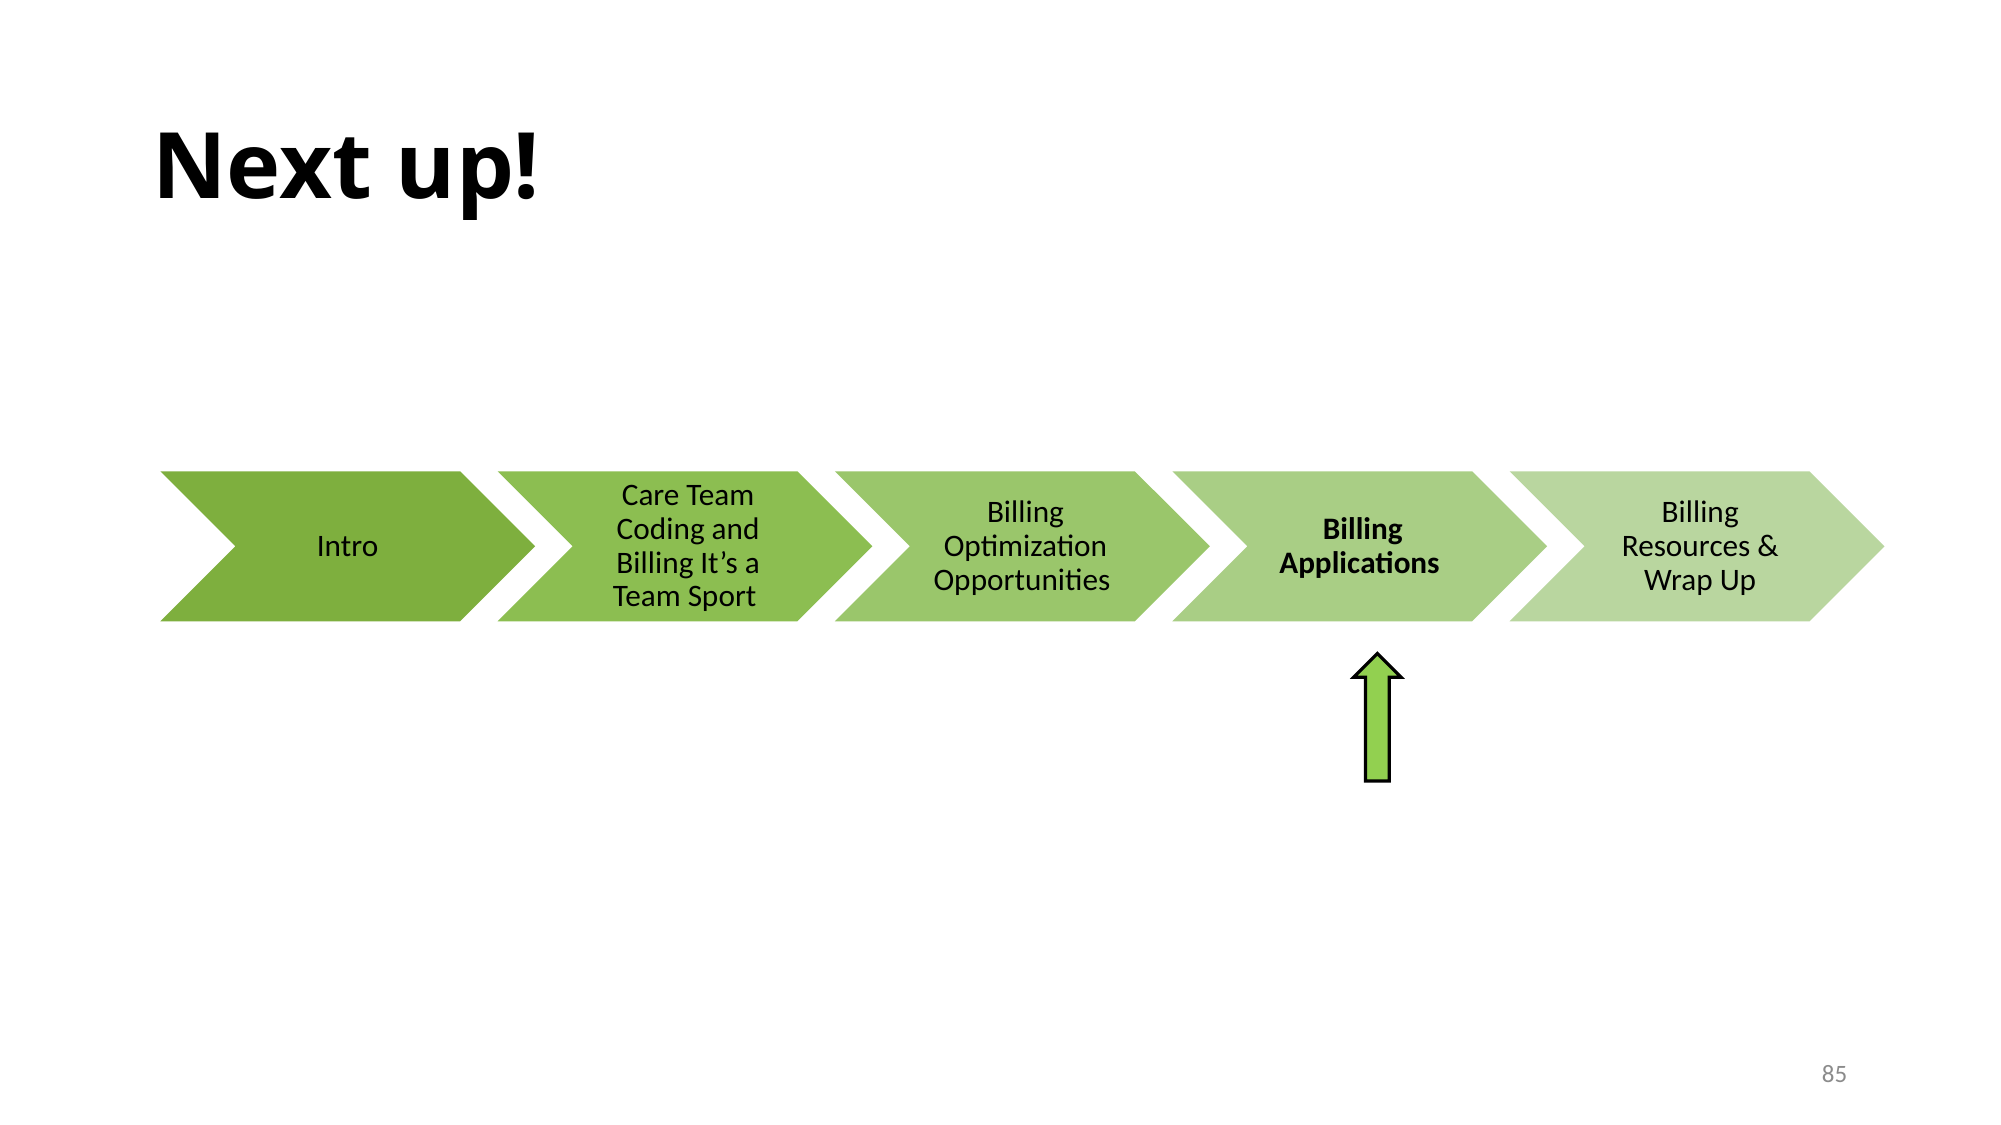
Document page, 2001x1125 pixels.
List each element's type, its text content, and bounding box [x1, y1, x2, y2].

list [159, 241, 1885, 852]
title Next up! [137, 59, 1863, 278]
slide_number 85 [1412, 1042, 1863, 1103]
